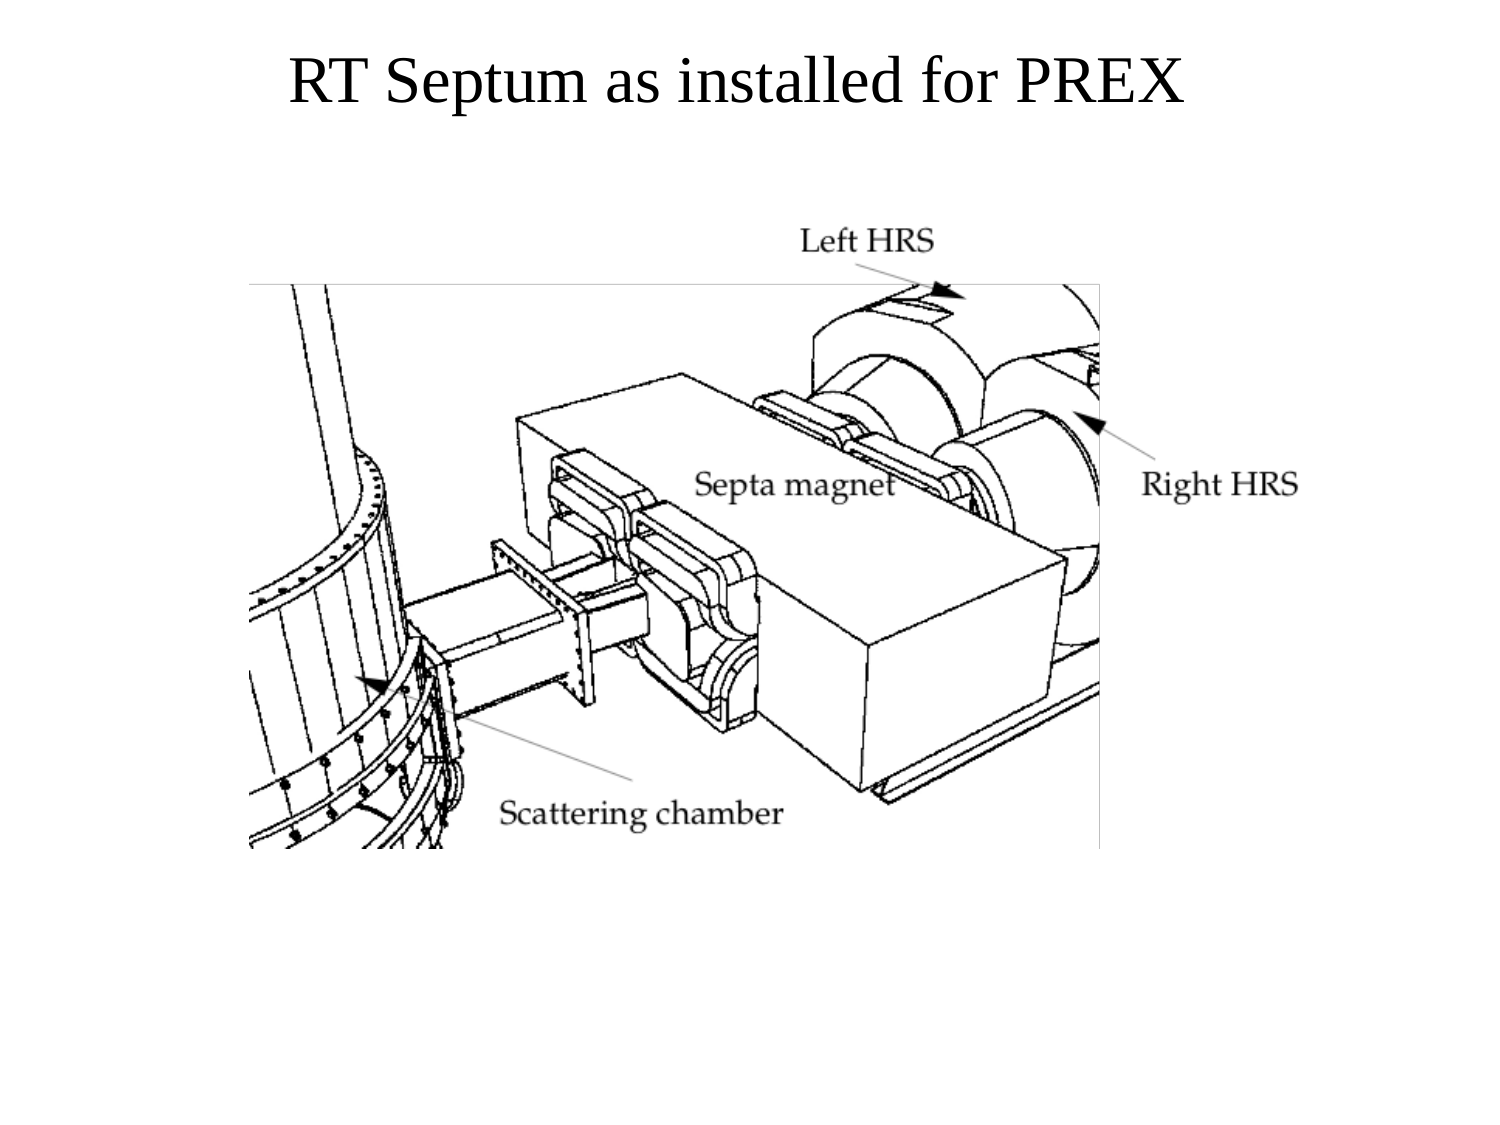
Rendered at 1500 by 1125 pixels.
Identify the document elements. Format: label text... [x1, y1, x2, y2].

title RT Septum as installed for PREX [0, 12, 1476, 139]
picture [249, 224, 1309, 850]
